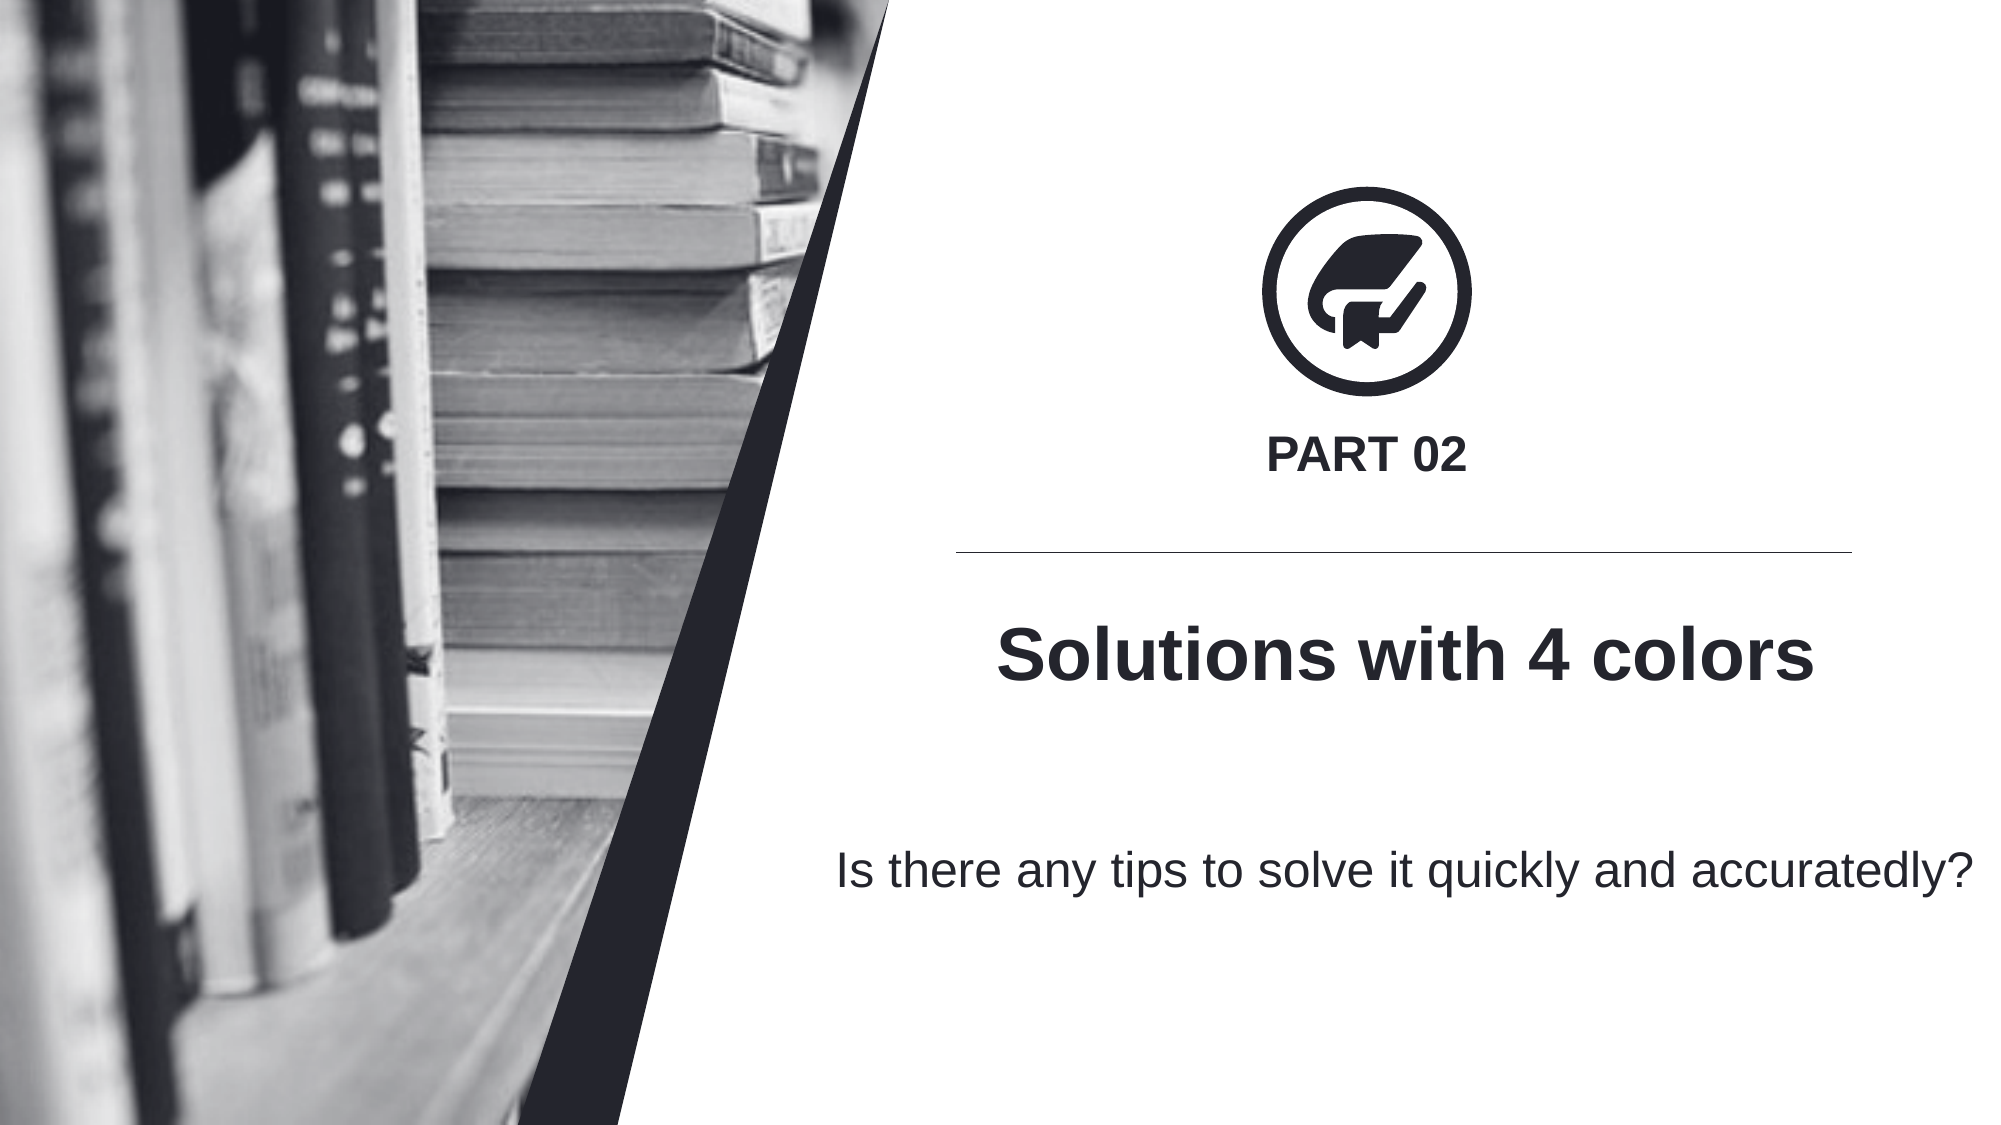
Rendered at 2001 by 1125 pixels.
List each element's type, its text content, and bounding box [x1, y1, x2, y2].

text_box Is there any tips to solve it quickly and accuratedly? [889, 800, 2000, 905]
text_box Solutions with 4 colors [938, 552, 1875, 800]
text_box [1262, 186, 1472, 397]
picture [0, 0, 889, 1125]
text_box PART 02 [1251, 413, 1483, 489]
